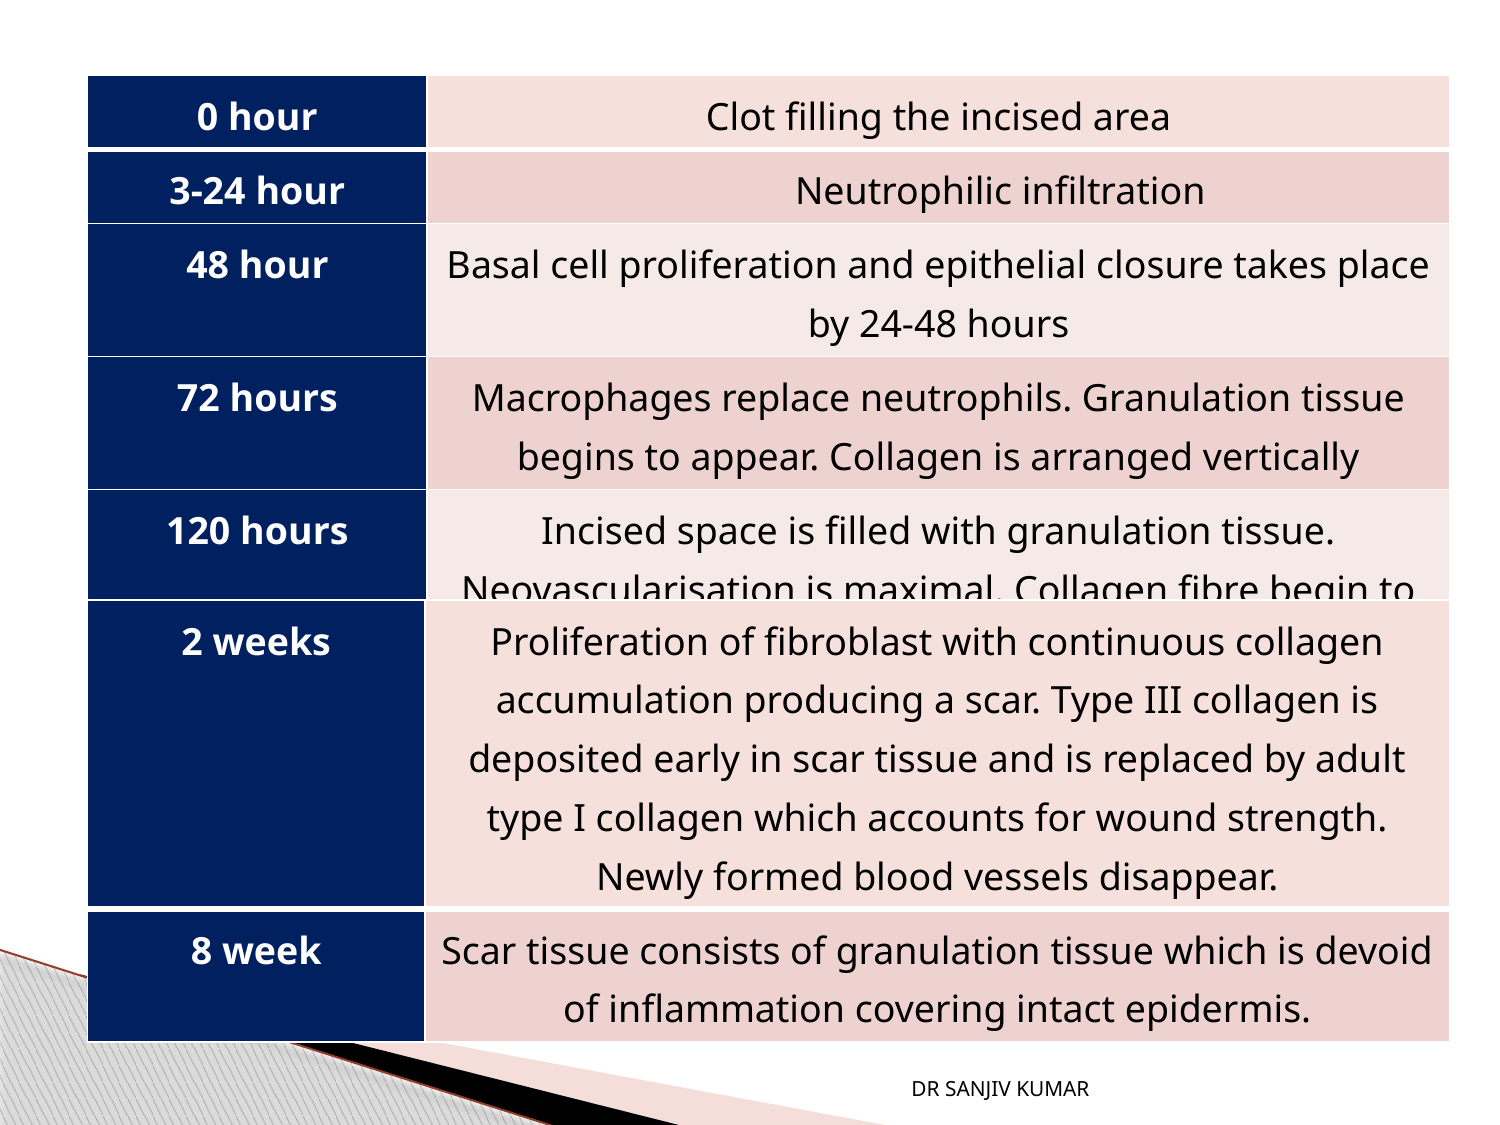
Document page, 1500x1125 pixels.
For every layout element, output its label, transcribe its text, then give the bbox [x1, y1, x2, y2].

table_cell 3-24 hour [88, 152, 426, 223]
table_header 0 hour [88, 76, 426, 147]
footer DR SANJIV KUMAR [718, 1051, 1105, 1112]
table_cell Incised space is filled with granulation tissue. Neovascularisation is maximal. Collagen fibre begin to appear and epithelial proliferation is maximal [428, 490, 1449, 599]
table_header Clot filling the incised area [428, 76, 1449, 147]
table_header Proliferation of fibroblast with continuous collagen accumulation producing a scar. Type III collagen is deposited early in scar tissue and is replaced by adult type I collagen which accounts for wound strength. Newly formed blood vessels disappear. [426, 601, 1449, 906]
table_header 2 weeks [88, 601, 424, 906]
table_cell Macrophages replace neutrophils. Granulation tissue begins to appear. Collagen is arranged vertically [428, 357, 1449, 489]
table_cell 72 hours [88, 357, 426, 489]
table_cell 120 hours [88, 490, 426, 599]
table_cell Neutrophilic infiltration [428, 152, 1449, 223]
table_cell 8 week [88, 912, 424, 1041]
table_cell 48 hour [88, 224, 426, 356]
table_cell Basal cell proliferation and epithelial closure takes place by 24-48 hours [428, 224, 1449, 356]
table_cell Scar tissue consists of granulation tissue which is devoid of inflammation covering intact epidermis. [426, 912, 1449, 1041]
